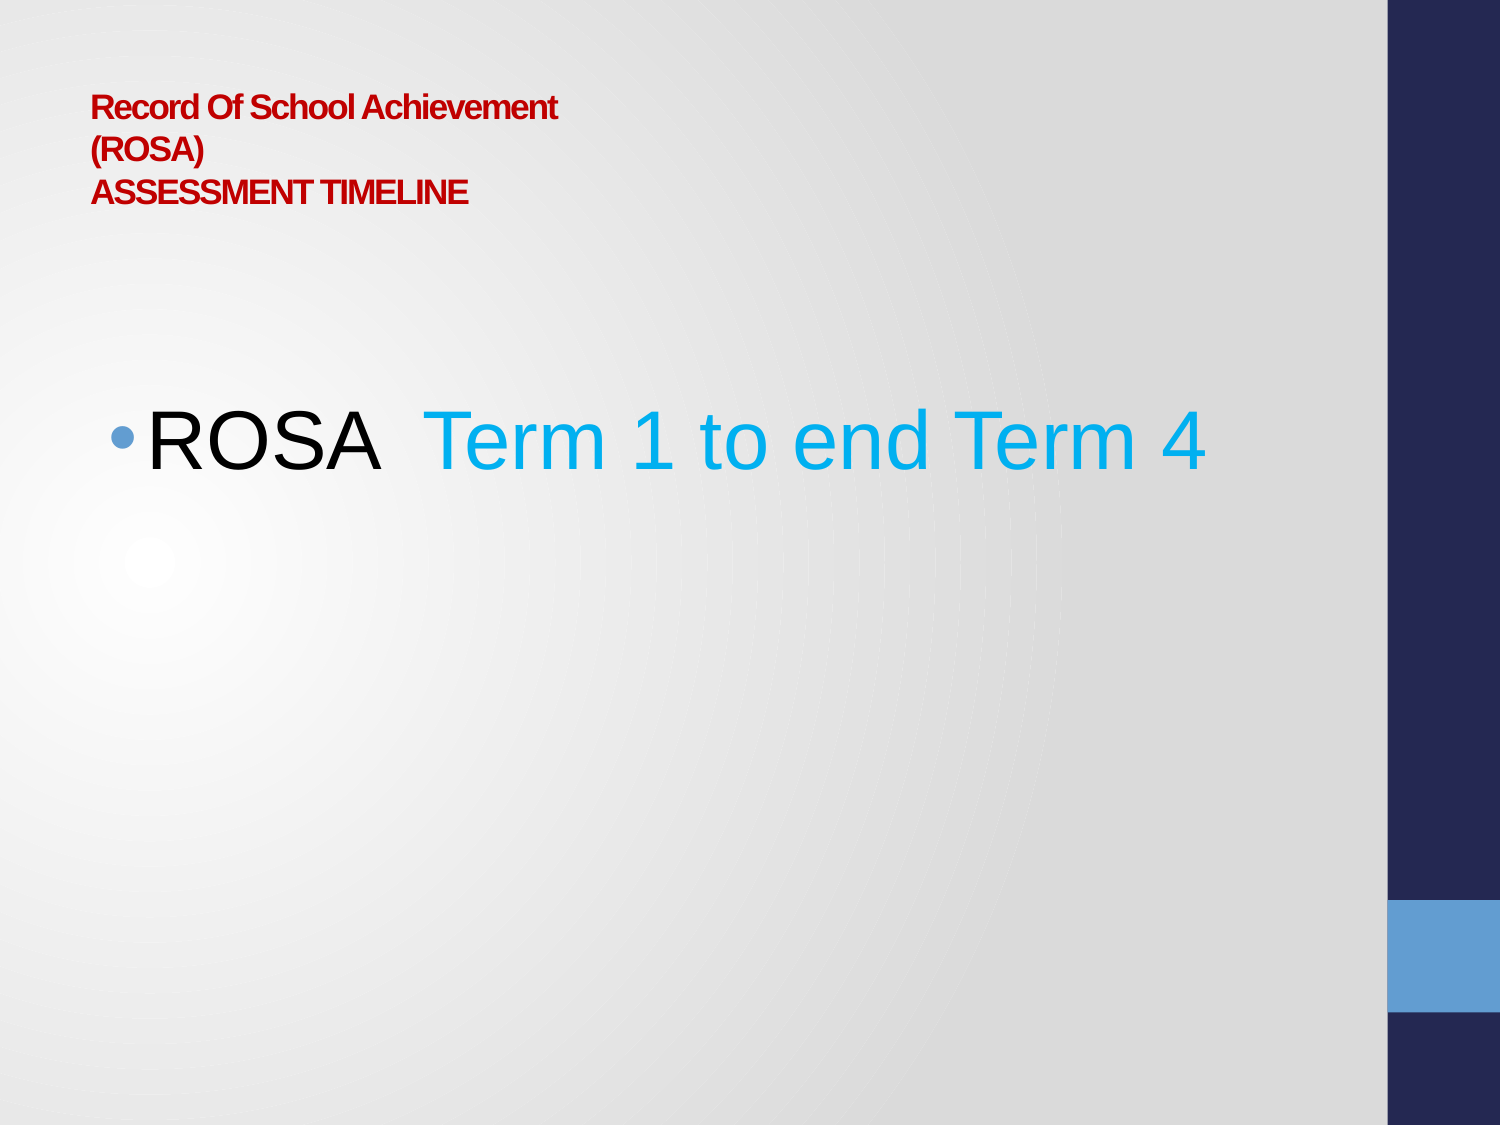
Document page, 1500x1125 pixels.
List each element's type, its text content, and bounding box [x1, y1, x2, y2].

list ROSA Term 1 to end Term 4 [75, 262, 1325, 1050]
title Record Of School Achievement (ROSA) ASSESSMENT TIMELINE [75, 75, 1325, 262]
